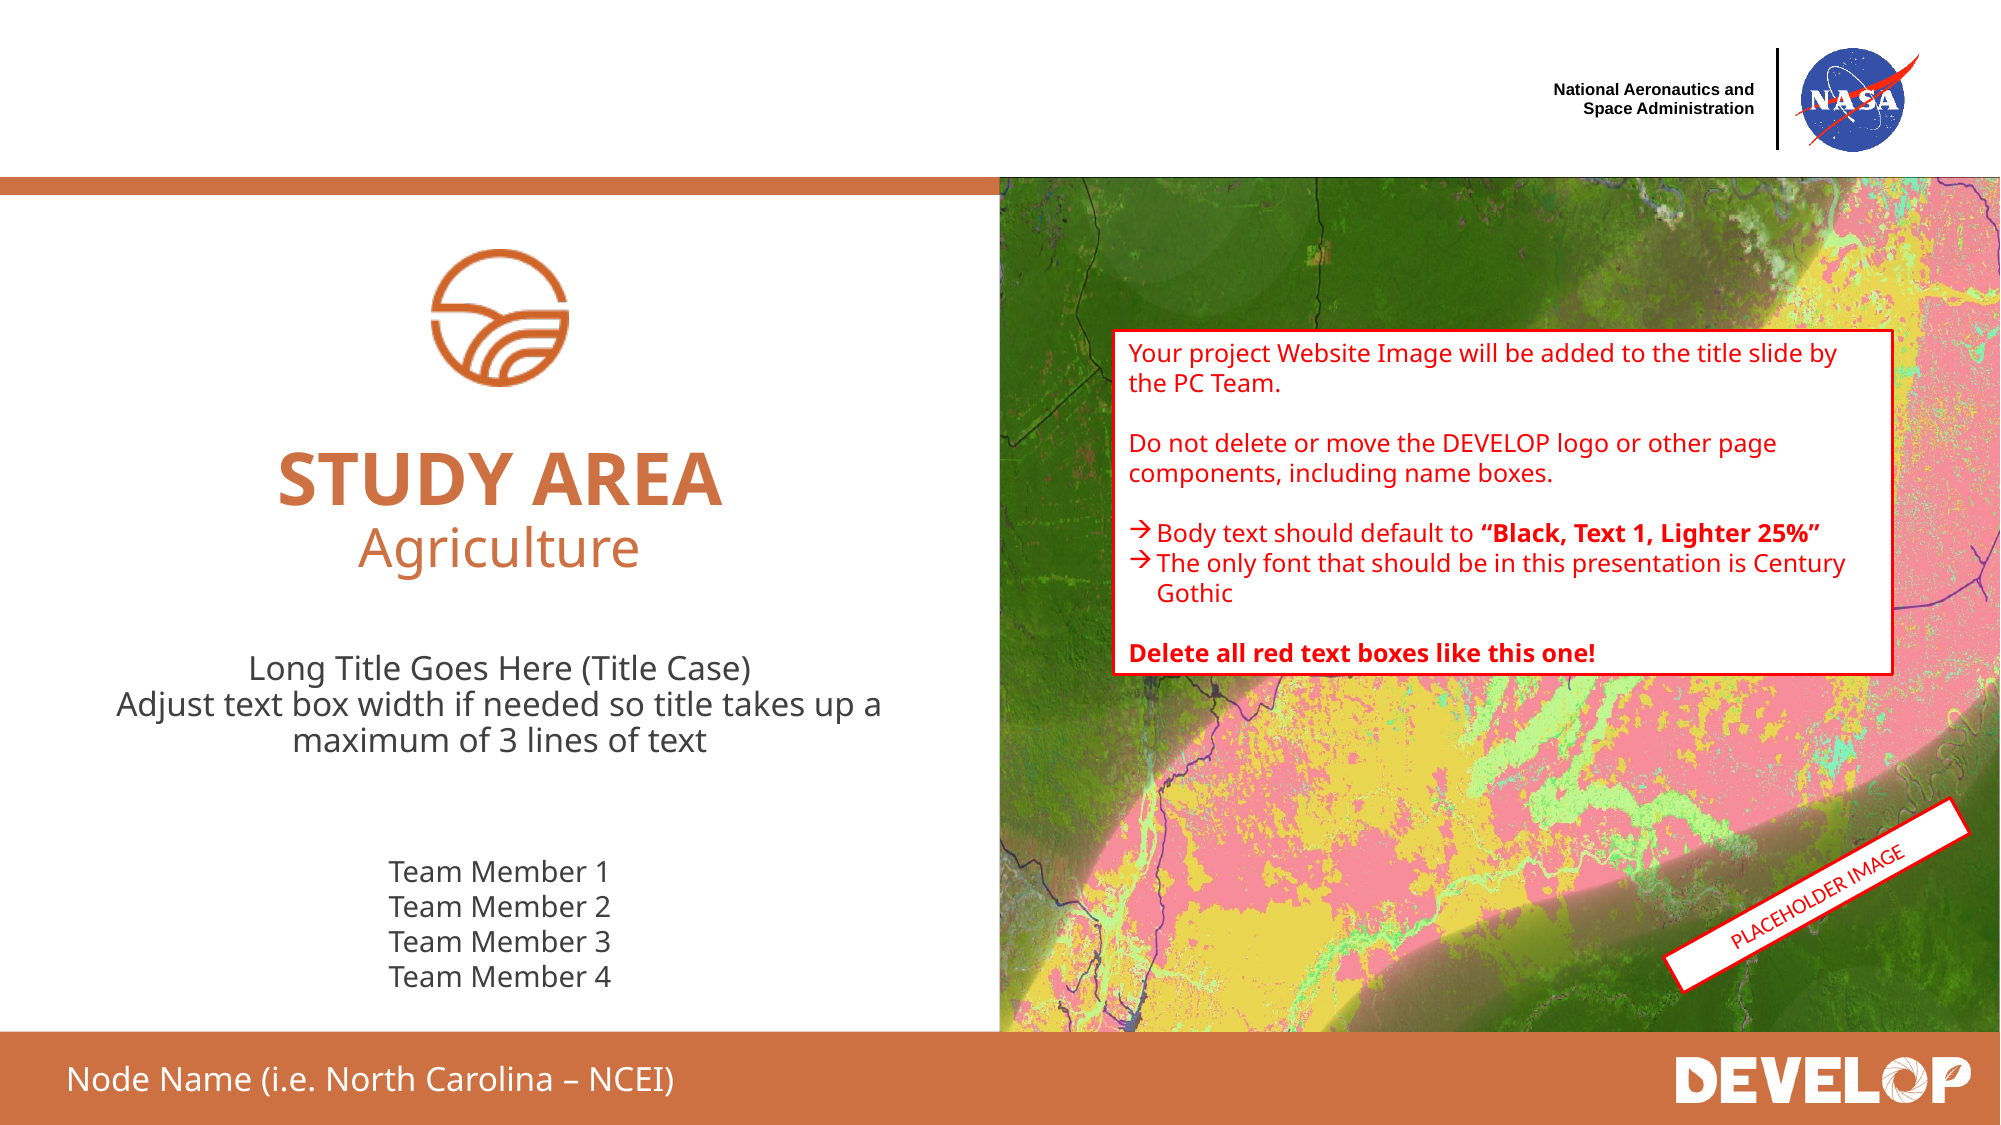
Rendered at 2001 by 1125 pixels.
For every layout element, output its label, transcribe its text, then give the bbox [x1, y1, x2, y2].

picture [431, 249, 569, 387]
text_box Long Title Goes Here (Title Case) Adjust text box width if needed so title takes up a maximum of 3 lines of text [49, 644, 950, 766]
text_box [999, 176, 2000, 1033]
text_box STUDY AREA Agriculture [49, 427, 950, 595]
text_box Your project Website Image will be added to the title slide by the PC Team. Do not delete or move the DEVELOP logo or other page components, including name boxes. Body text should default to “Black, Text 1, Lighter 25%” The only font that should be in this presentation is Century Gothic Delete all red text boxes like this one! [1113, 330, 1893, 675]
text_box PLACEHOLDER IMAGE [1663, 797, 1971, 993]
picture [1785, 38, 1929, 161]
text_box Team Member 1 Team Member 2 Team Member 3 Team Member 4 [49, 845, 951, 1001]
text_box Node Name (i.e. North Carolina – NCEI) [51, 1031, 735, 1125]
